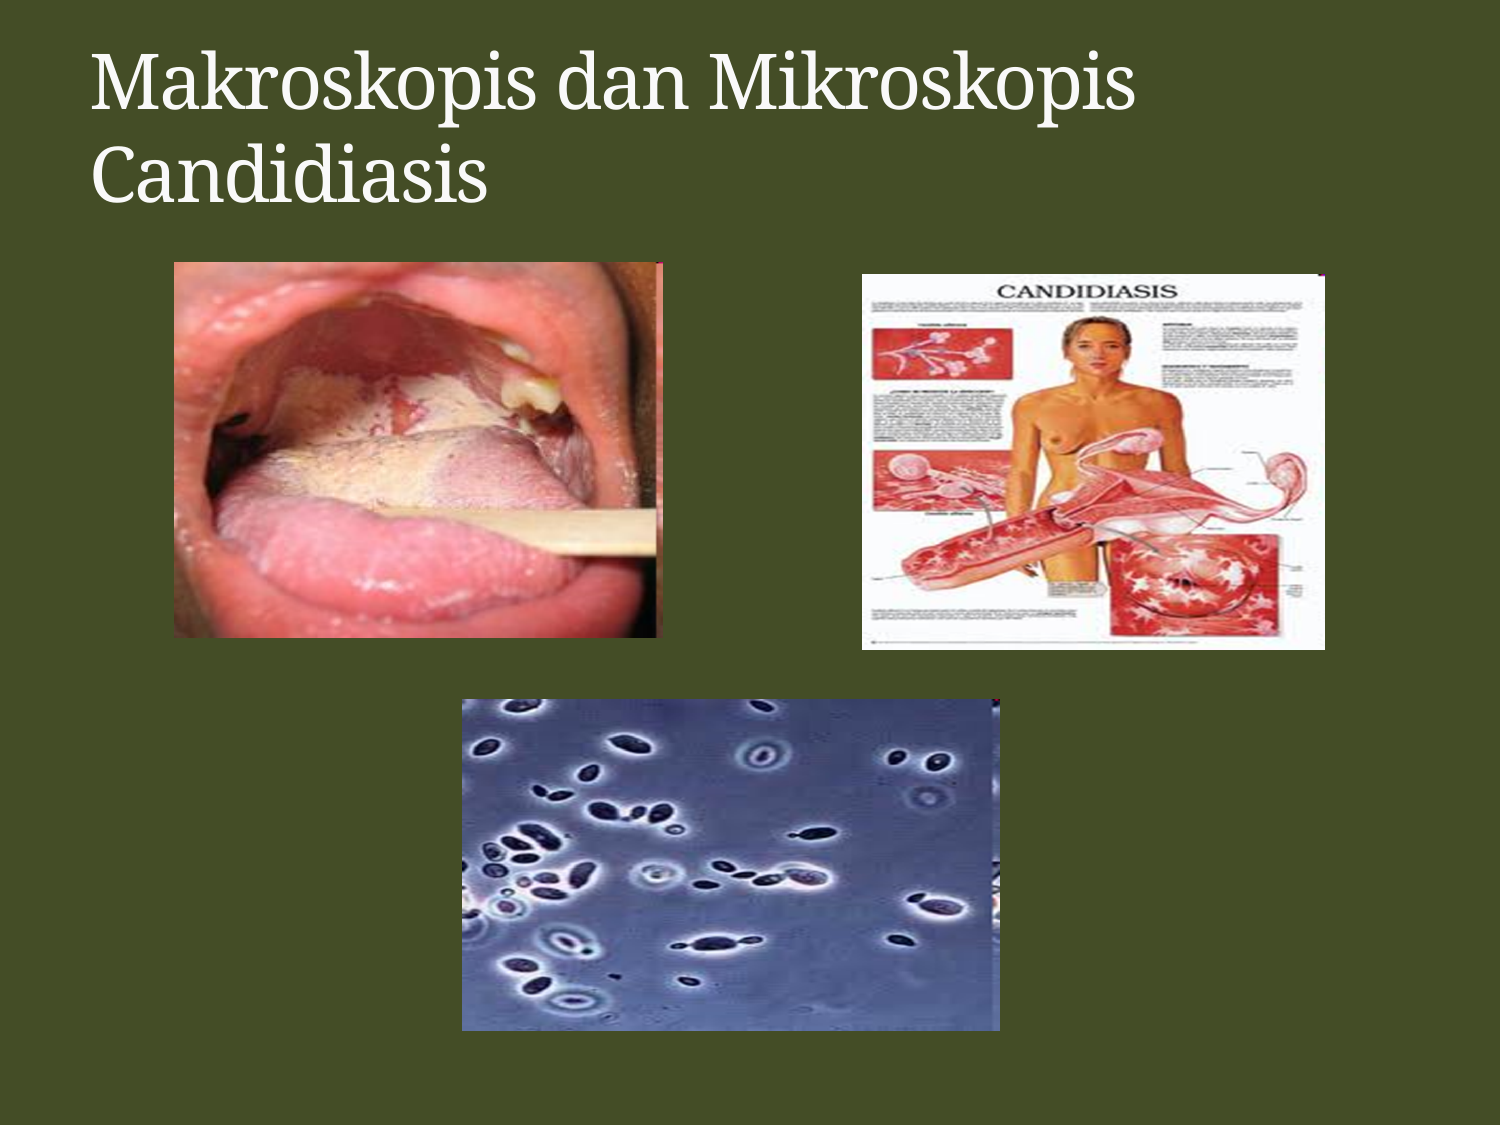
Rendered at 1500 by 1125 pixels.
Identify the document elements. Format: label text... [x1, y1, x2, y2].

title Makroskopis dan Mikroskopis Candidiasis [74, 24, 1425, 225]
picture [462, 699, 1000, 1031]
picture [862, 274, 1325, 650]
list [177, 265, 661, 636]
